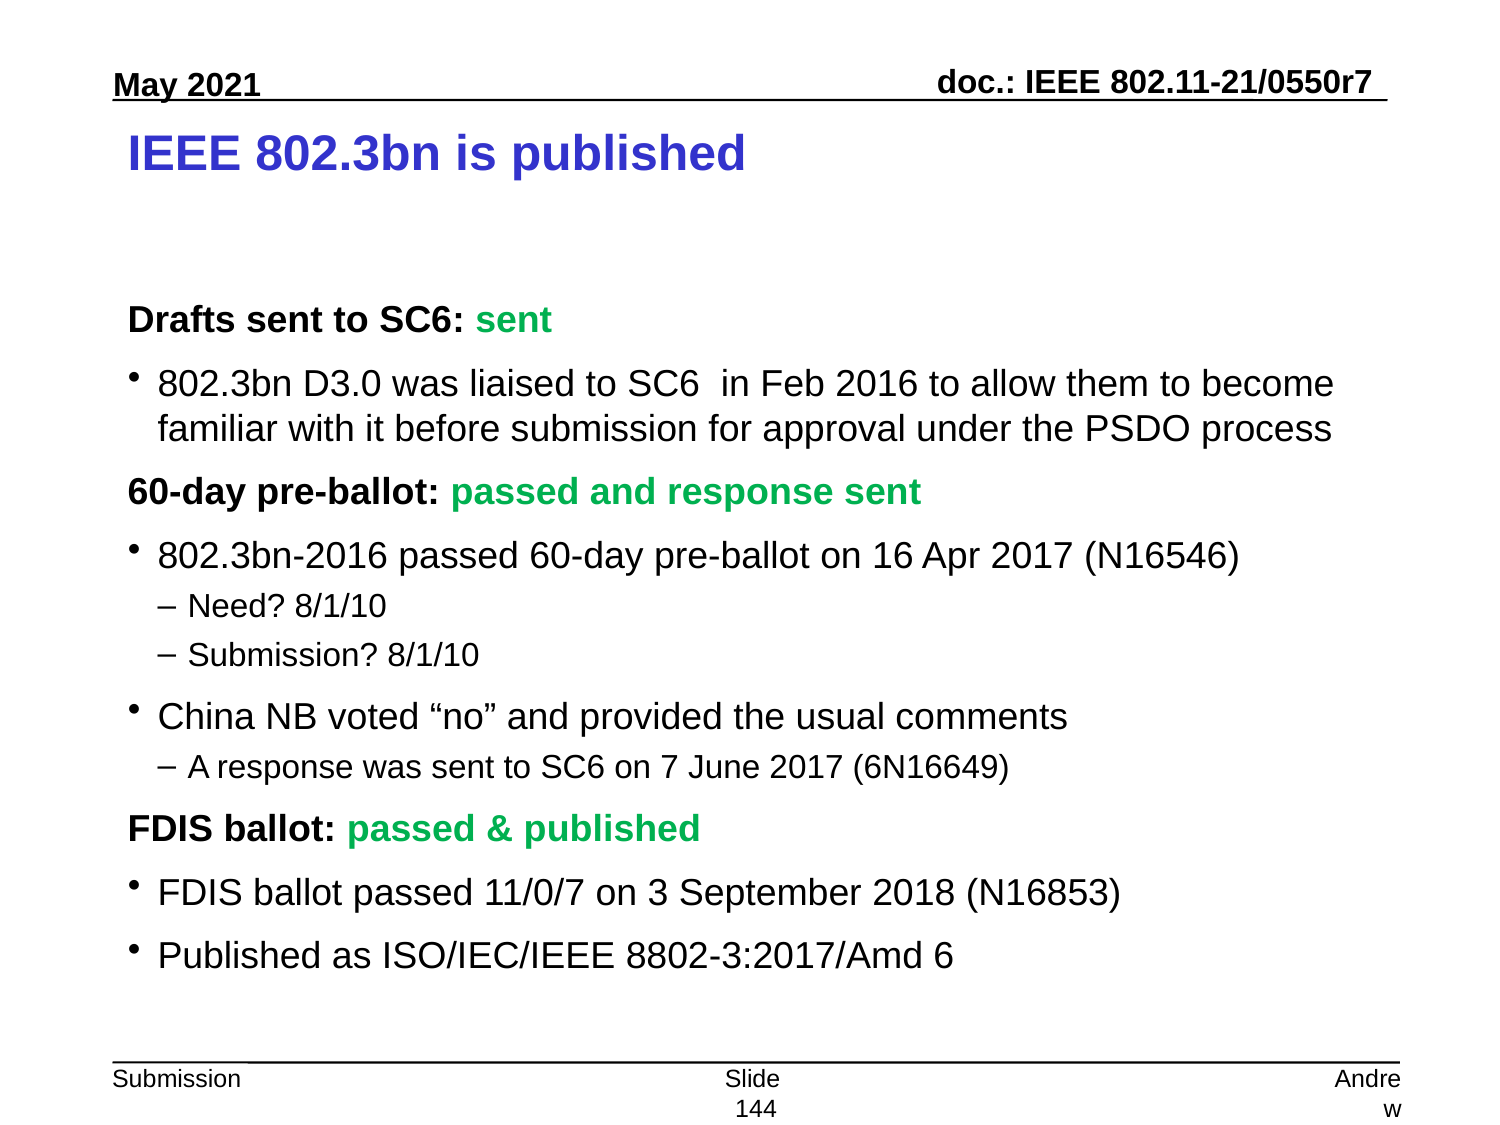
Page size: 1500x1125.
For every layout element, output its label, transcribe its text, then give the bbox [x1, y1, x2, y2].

slide_number Slide 144 [709, 1061, 803, 1093]
footer Andrew Myles, Cisco [1320, 1061, 1402, 1093]
title IEEE 802.3bn is published [112, 112, 1388, 287]
list Drafts sent to SC6: sent 802.3bn D3.0 was liaised to SC6 in Feb 2016 to allow them to become familiar with it before submission for approval under the PSDO process 60-day pre-ballot: passed and response sent 802.3bn-2016 passed 60-day pre-ballot on 16 Apr 2017 (N16546) Need? 8/1/10 Submission? 8/1/10 China NB voted “no” and provided the usual comments A response was sent to SC6 on 7 June 2017 (6N16649) FDIS ballot: passed & published FDIS ballot passed 11/0/7 on 3 September 2018 (N16853) Published as ISO/IEC/IEEE 8802-3:2017/Amd 6 [112, 287, 1388, 963]
